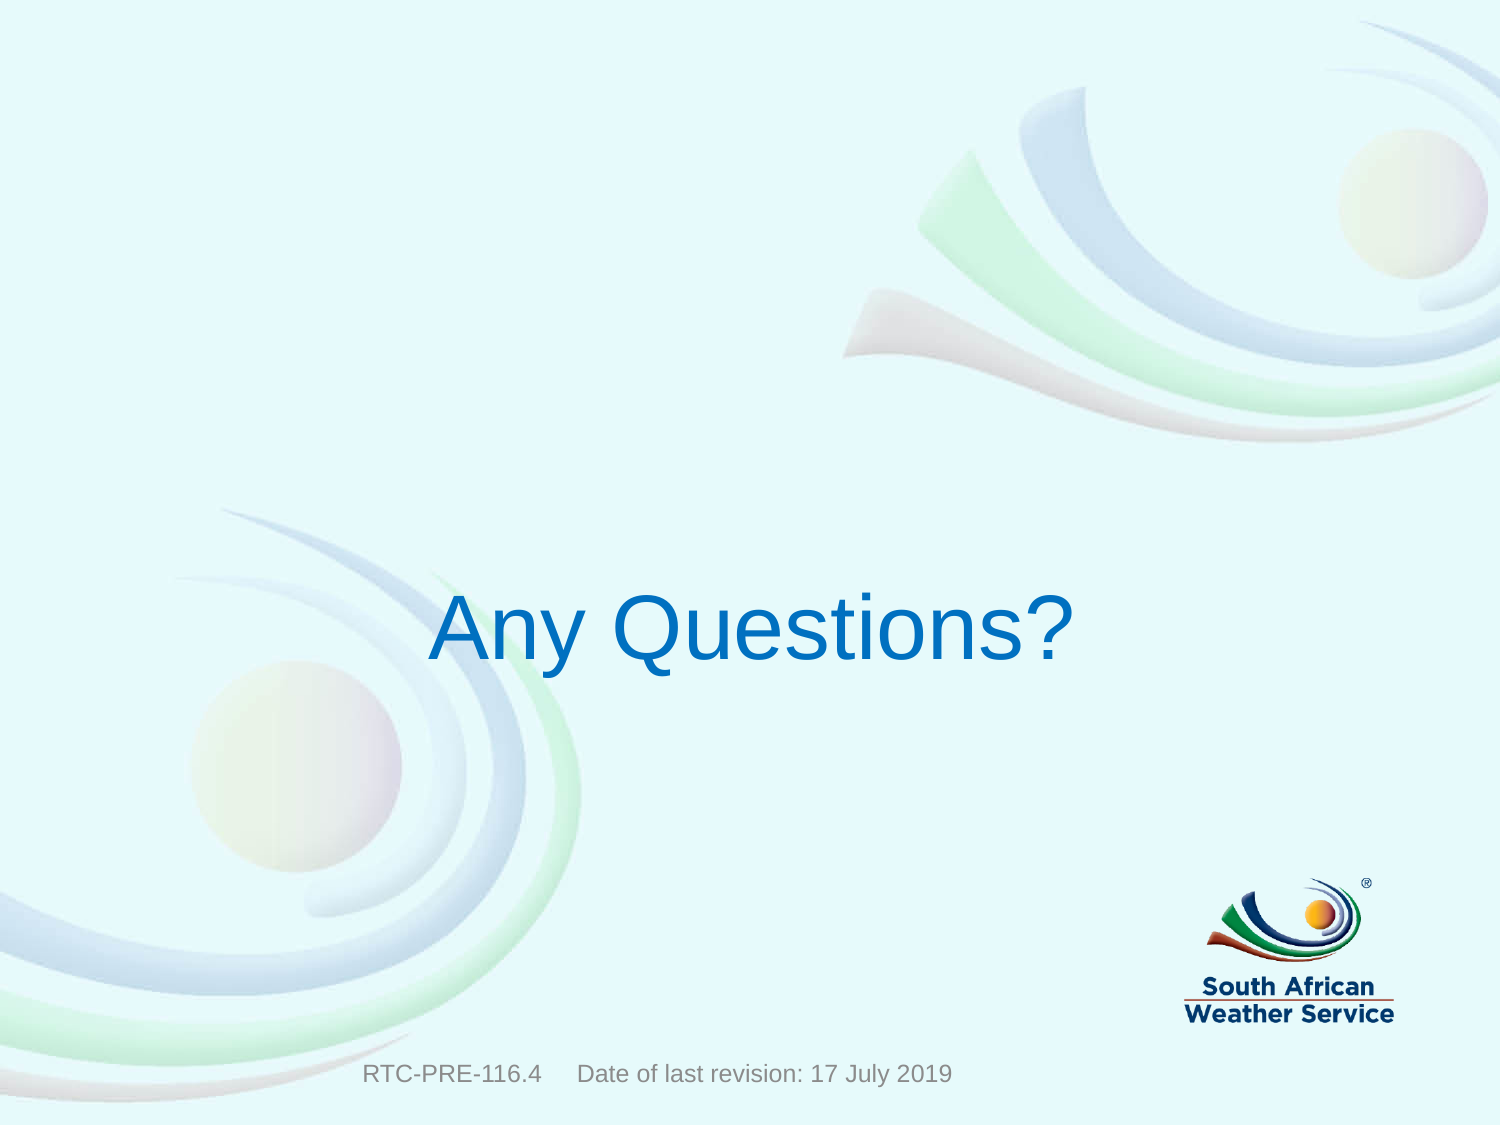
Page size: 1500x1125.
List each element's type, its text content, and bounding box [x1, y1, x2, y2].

title Any Questions? [105, 521, 1400, 739]
picture [0, 0, 1500, 1125]
footer RTC-PRE-116.4 Date of last revision: 17 July 2019 [270, 1042, 1047, 1103]
